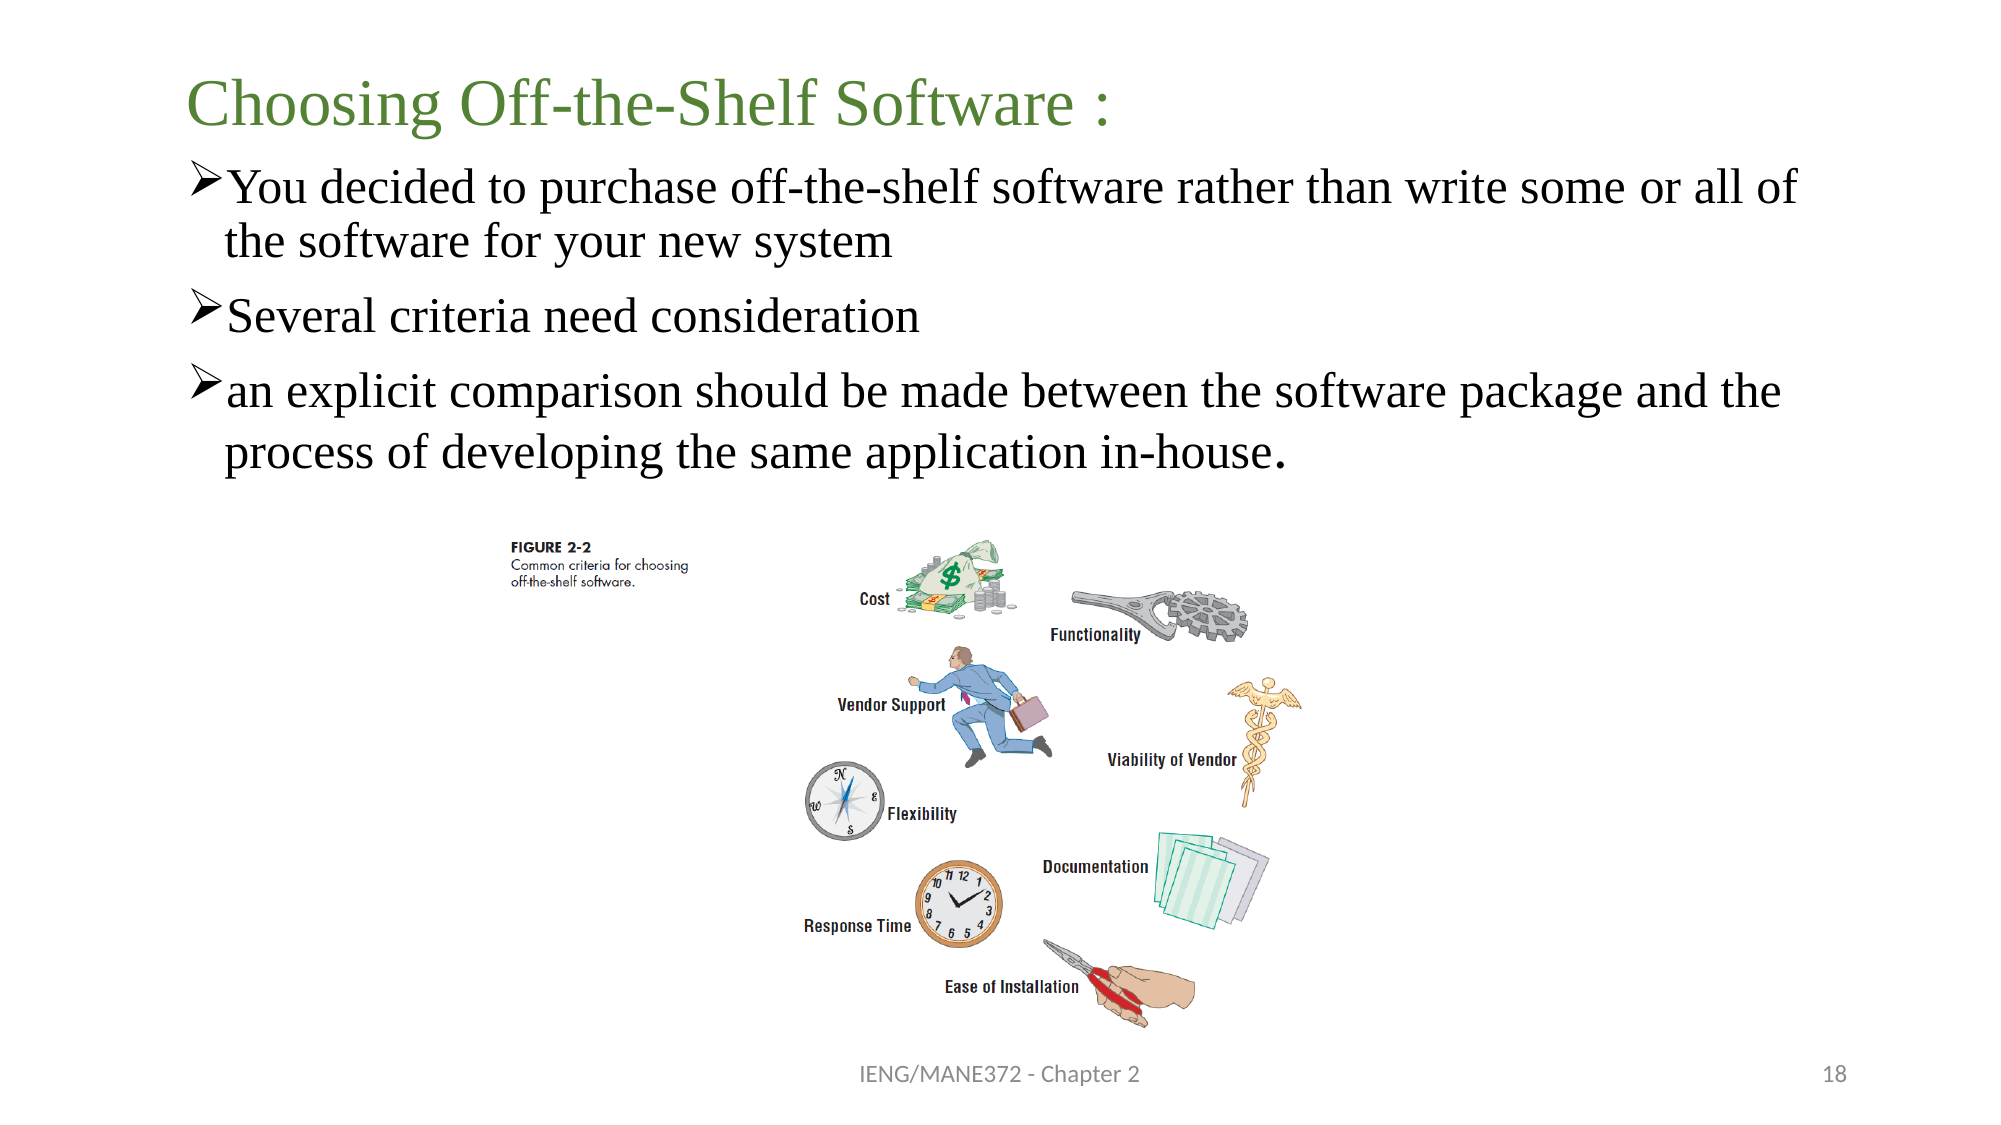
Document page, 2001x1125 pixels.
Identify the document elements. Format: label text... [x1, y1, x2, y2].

list Choosing Off-the-Shelf Software : You decided to purchase off-the-shelf software rather than write some or all of the software for your new system Several criteria need consideration an explicit comparison should be made between the software package and the process of developing the same application in-house. [171, 60, 1854, 1024]
footer IENG/MANE372 - Chapter 2 [662, 1042, 1338, 1103]
picture [493, 530, 1338, 1034]
slide_number 18 [1412, 1042, 1863, 1103]
